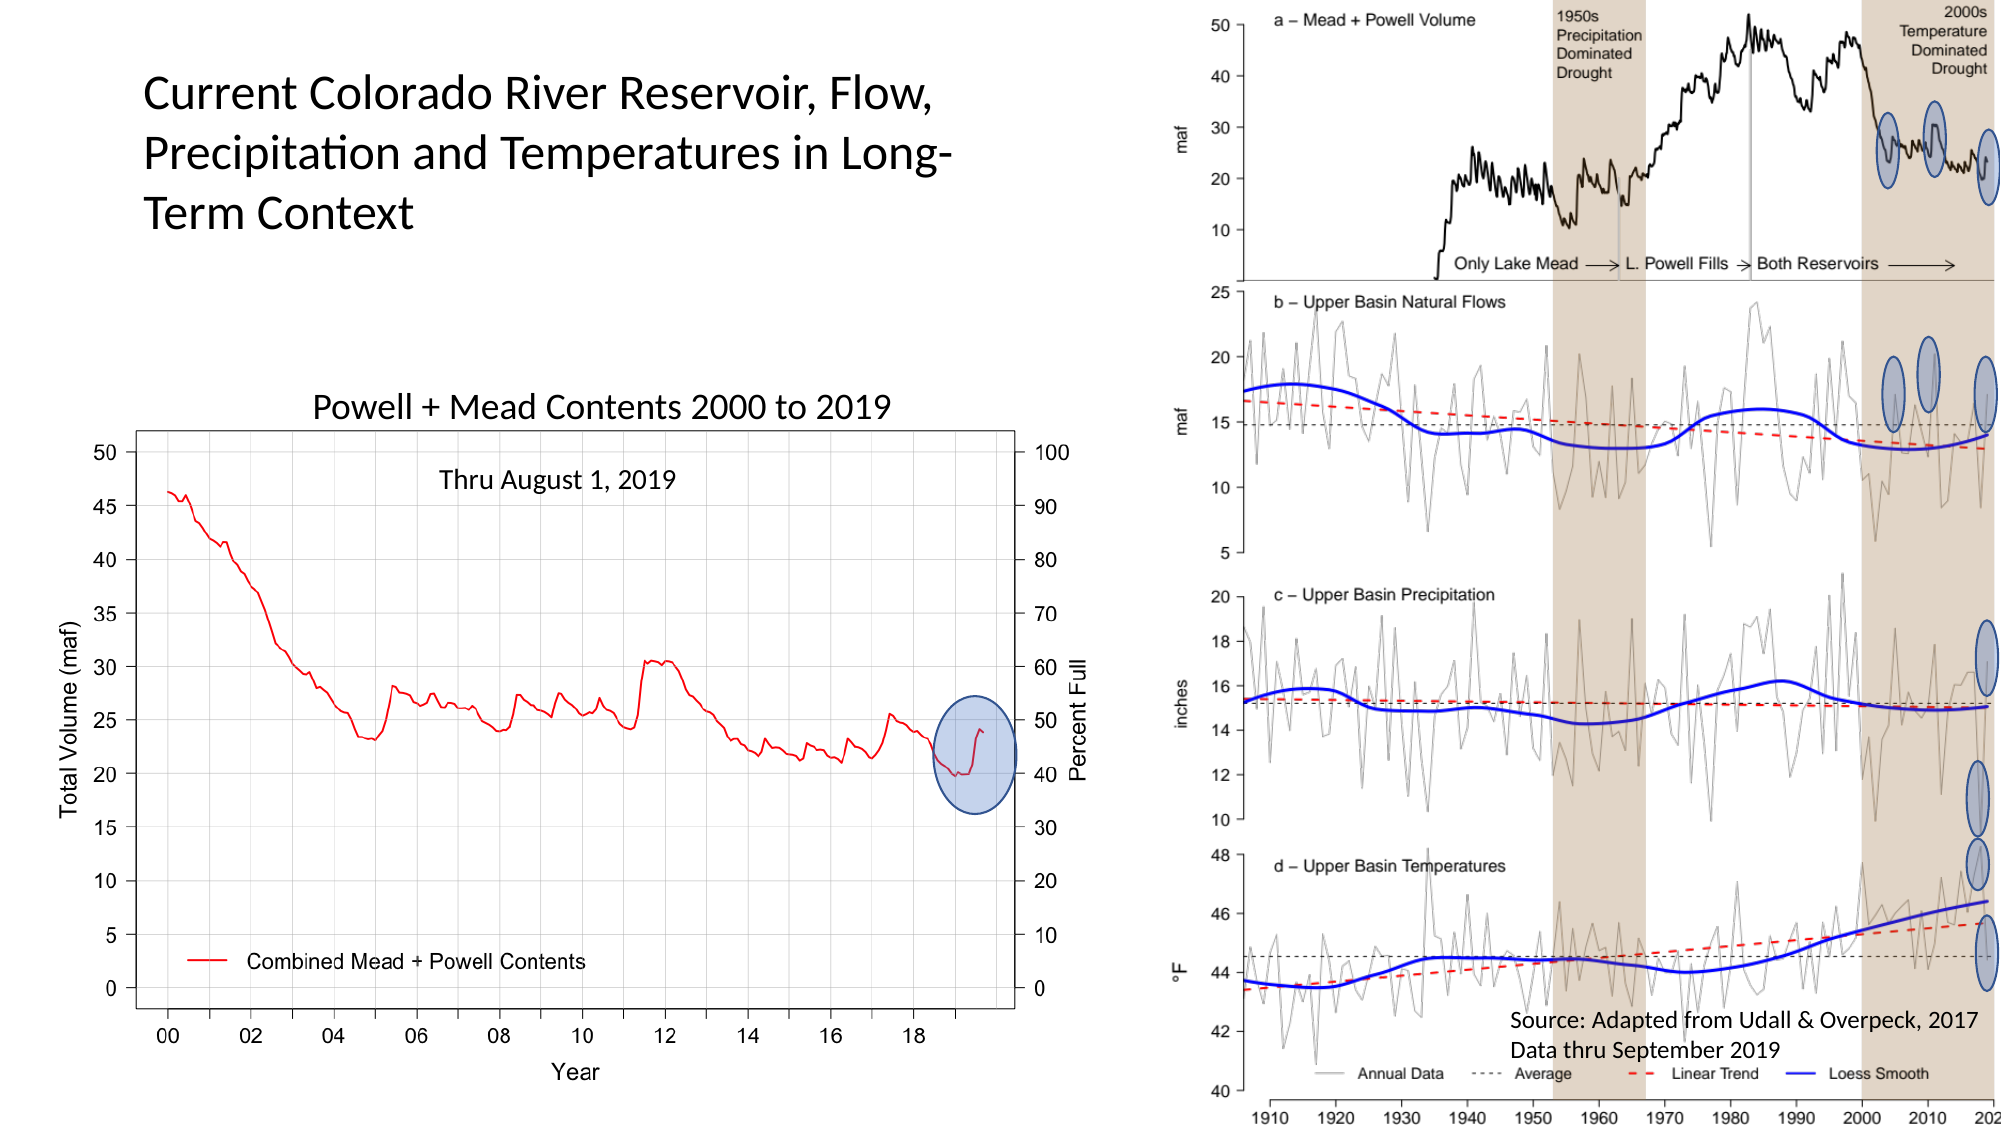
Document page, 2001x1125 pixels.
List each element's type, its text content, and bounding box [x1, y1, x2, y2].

text_box Current Colorado River Reservoir, Flow, Precipitation and Temperatures in Long-Term Context [128, 52, 1069, 247]
picture [1149, 0, 2000, 1125]
picture [24, 356, 1126, 1120]
